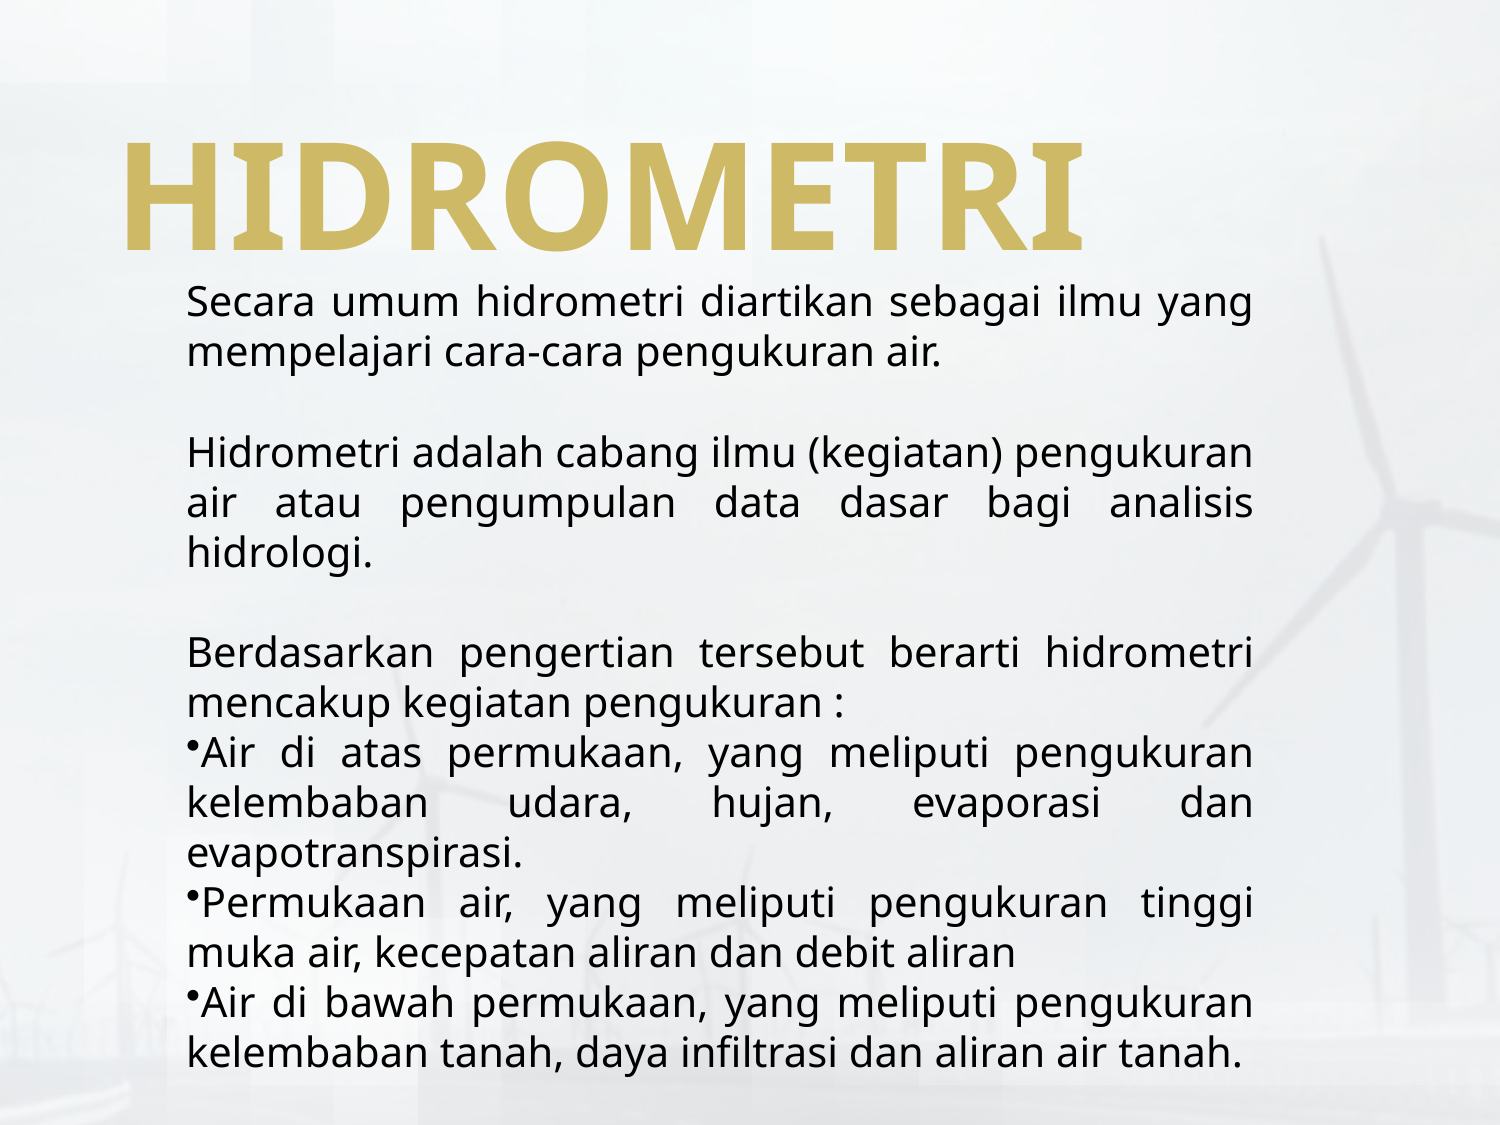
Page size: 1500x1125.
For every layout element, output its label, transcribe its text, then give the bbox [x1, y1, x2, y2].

title HIDROMETRI [99, 125, 1247, 376]
text_box Secara umum hidrometri diartikan sebagai ilmu yang mempelajari cara-cara pengukuran air. Hidrometri adalah cabang ilmu (kegiatan) pengukuran air atau pengumpulan data dasar bagi analisis hidrologi. Berdasarkan pengertian tersebut berarti hidrometri mencakup kegiatan pengukuran : Air di atas permukaan, yang meliputi pengukuran kelembaban udara, hujan, evaporasi dan evapotranspirasi. Permukaan air, yang meliputi pengukuran tinggi muka air, kecepatan aliran dan debit aliran Air di bawah permukaan, yang meliputi pengukuran kelembaban tanah, daya infiltrasi dan aliran air tanah. [171, 267, 1270, 1083]
